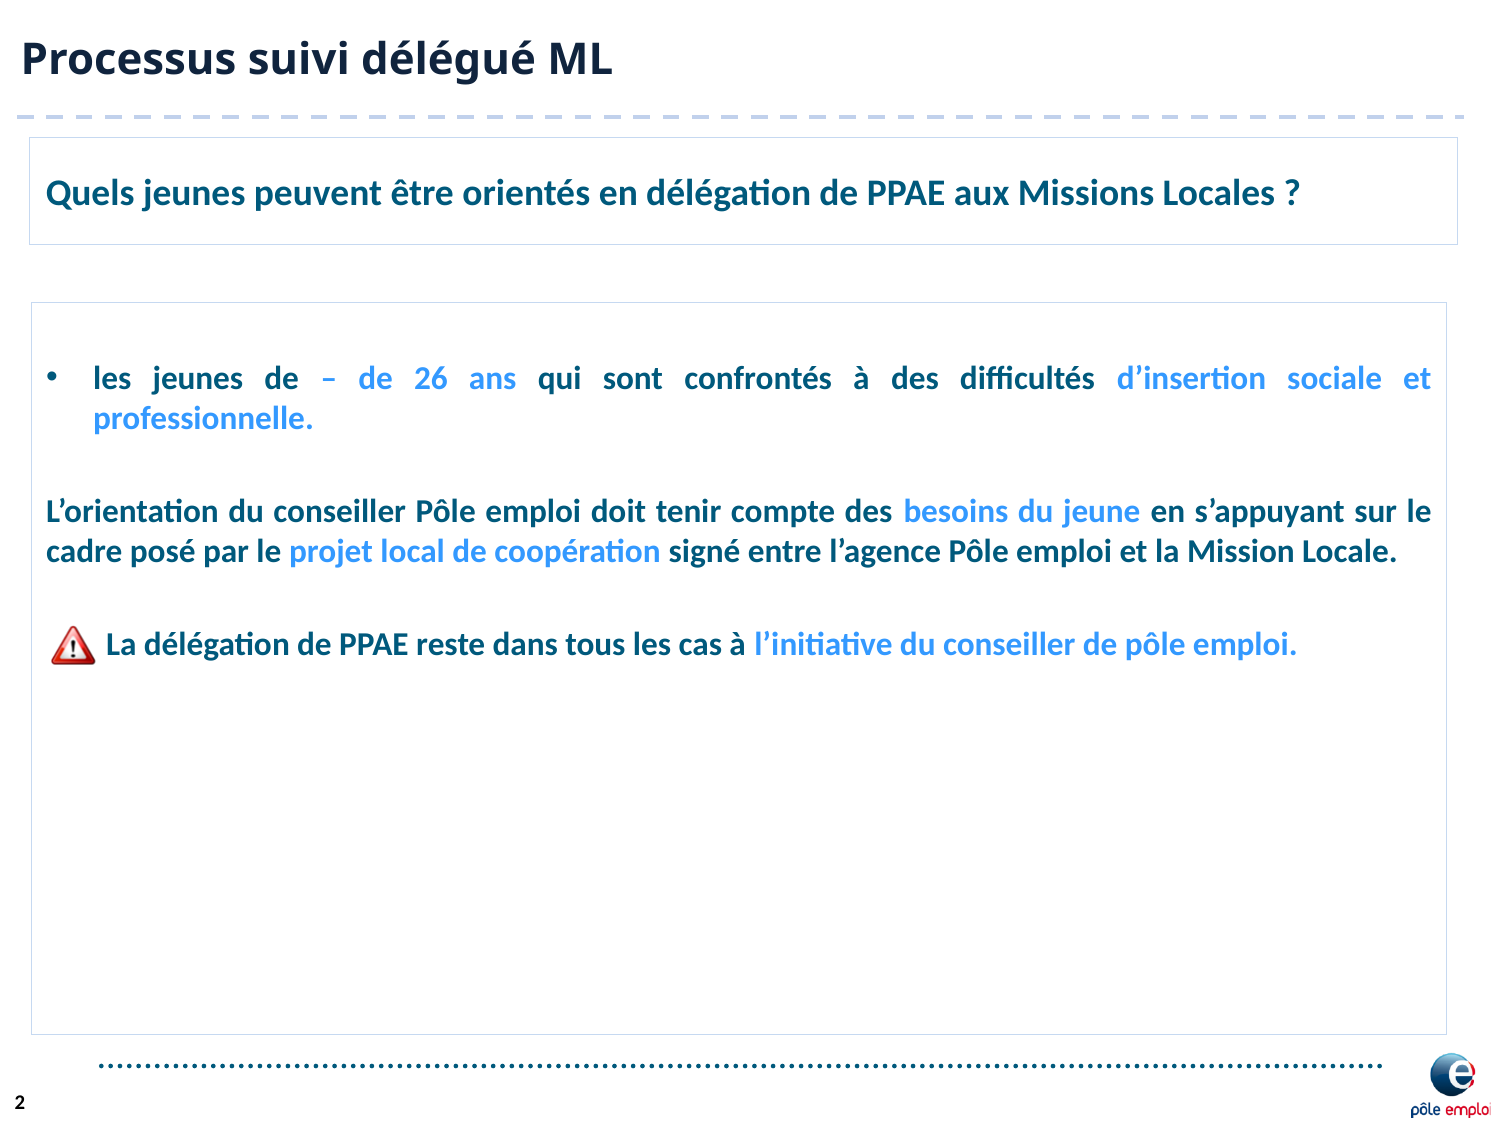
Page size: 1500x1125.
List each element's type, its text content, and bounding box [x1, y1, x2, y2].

text_box [29, 137, 1458, 245]
text_box [374, 428, 1125, 544]
title Processus suivi délégué ML [17, 8, 1444, 106]
picture [49, 621, 97, 669]
list les jeunes de – de 26 ans qui sont confrontés à des difficultés d’insertion sociale et professionnelle. L’orientation du conseiller Pôle emploi doit tenir compte des besoins du jeune en s’appuyant sur le cadre posé par le projet local de coopération signé entre l’agence Pôle emploi et la Mission Locale. La délégation de PPAE reste dans tous les cas à l’initiative du conseiller de pôle emploi. [31, 302, 1447, 1035]
picture [1411, 1050, 1491, 1118]
text_box Quels jeunes peuvent être orientés en délégation de PPAE aux Missions Locales ? [31, 160, 1460, 221]
